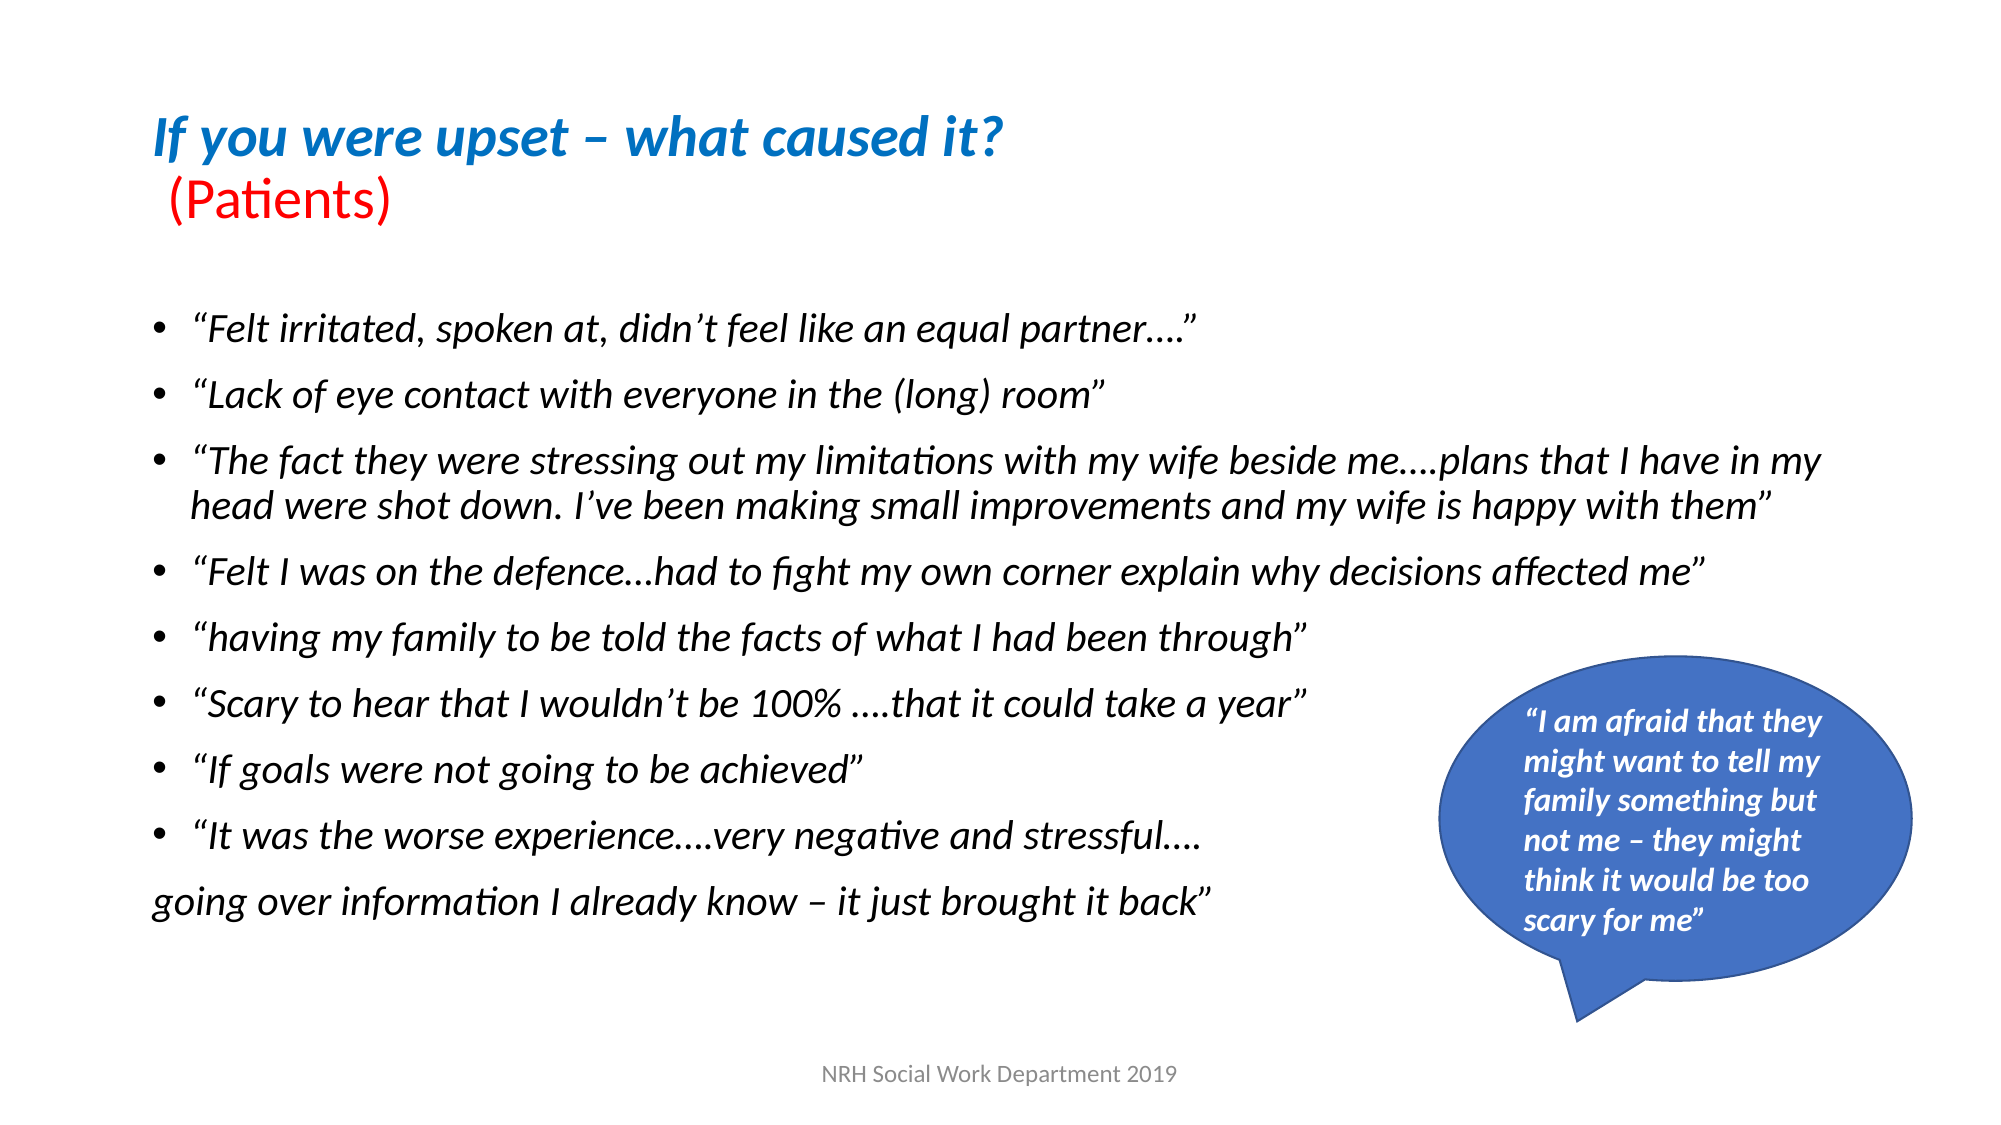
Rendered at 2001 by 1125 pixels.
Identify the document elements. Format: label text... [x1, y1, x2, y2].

title If you were upset – what caused it? (Patients) [137, 59, 1863, 278]
footer NRH Social Work Department 2019 [662, 1042, 1338, 1103]
list “Felt irritated, spoken at, didn’t feel like an equal partner….” “Lack of eye contact with everyone in the (long) room” “The fact they were stressing out my limitations with my wife beside me….plans that I have in my head were shot down. I’ve been making small improvements and my wife is happy with them” “Felt I was on the defence…had to fight my own corner explain why decisions affected me” “having my family to be told the facts of what I had been through” “Scary to hear that I wouldn’t be 100% ….that it could take a year” “If goals were not going to be achieved” “It was the worse experience….very negative and stressful…. going over information I already know – it just brought it back” [137, 299, 1863, 1014]
text_box “I am afraid that they might want to tell my family something but not me – they might think it would be too scary for me” [1438, 655, 1913, 1023]
